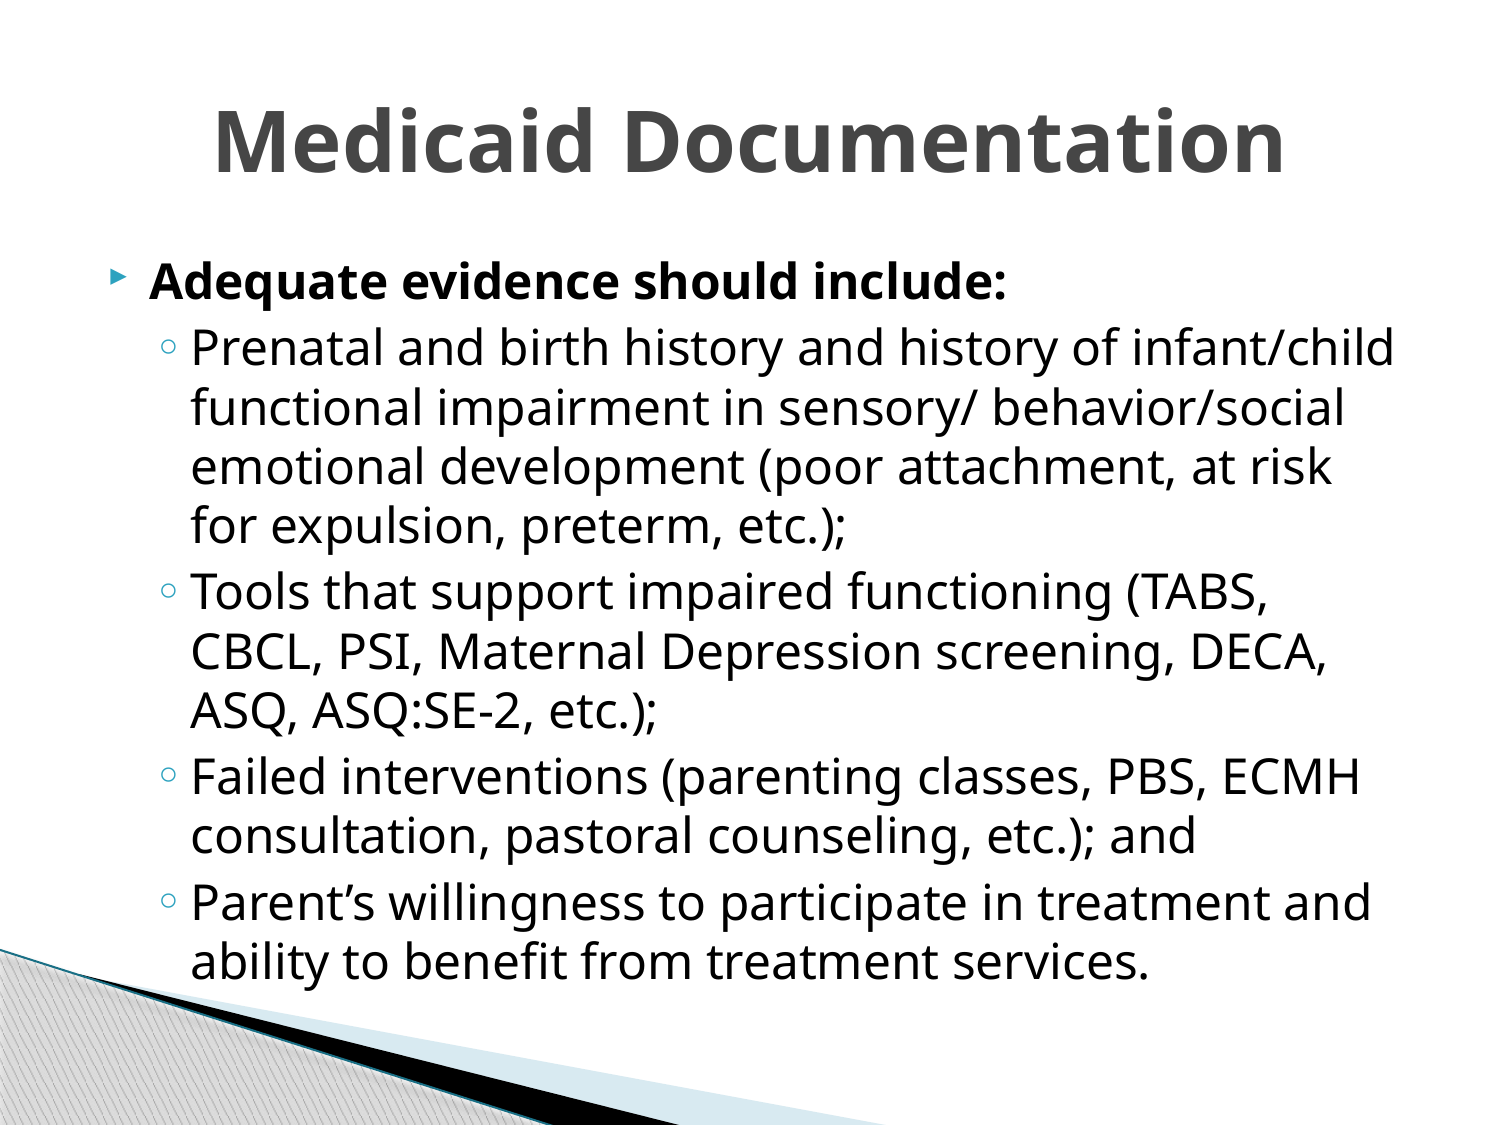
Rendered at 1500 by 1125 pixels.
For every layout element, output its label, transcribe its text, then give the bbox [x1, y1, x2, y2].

list Adequate evidence should include: Prenatal and birth history and history of infant/child functional impairment in sensory/ behavior/social emotional development (poor attachment, at risk for expulsion, preterm, etc.); Tools that support impaired functioning (TABS, CBCL, PSI, Maternal Depression screening, DECA, ASQ, ASQ:SE-2, etc.); Failed interventions (parenting classes, PBS, ECMH consultation, pastoral counseling, etc.); and Parent’s willingness to participate in treatment and ability to benefit from treatment services. [74, 242, 1426, 1001]
title Medicaid Documentation [75, 45, 1425, 233]
